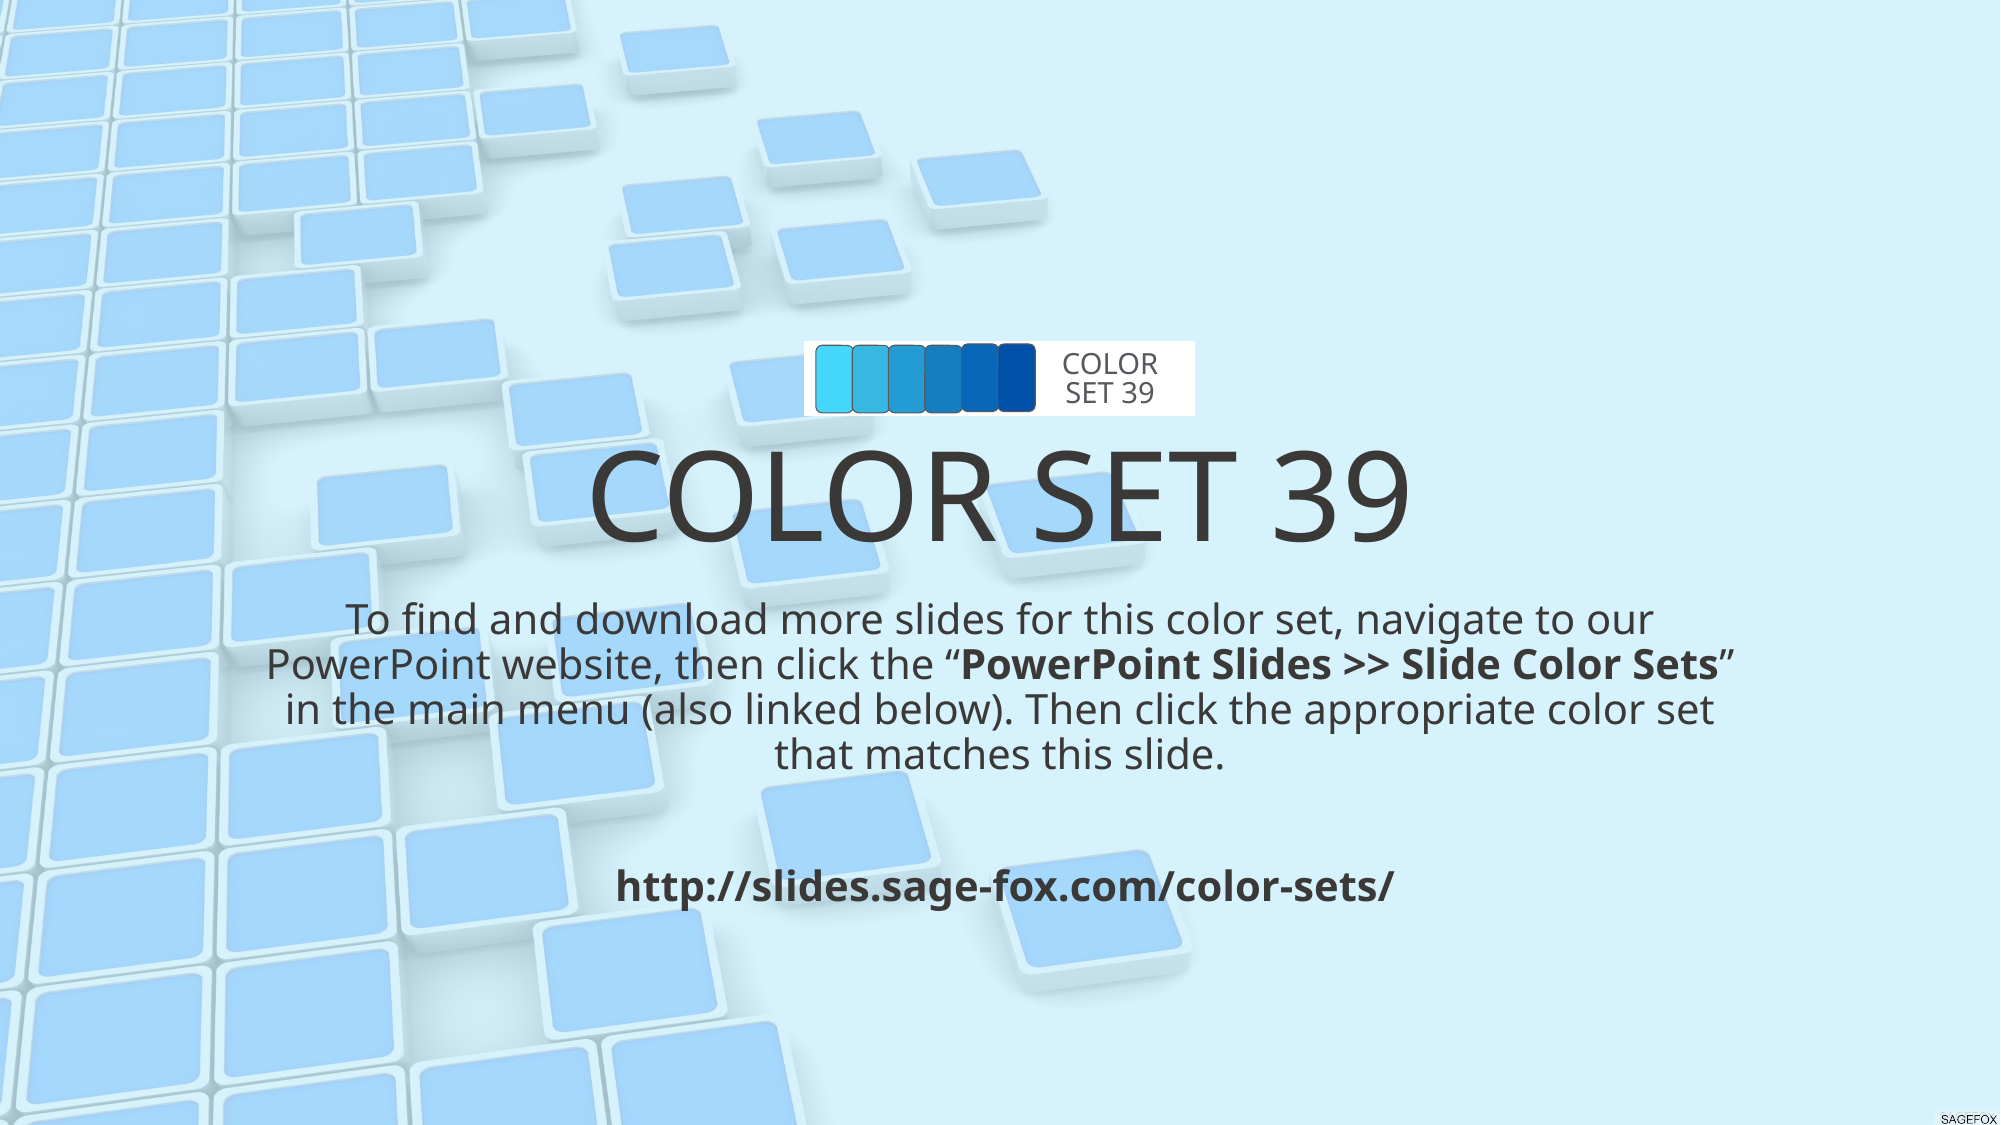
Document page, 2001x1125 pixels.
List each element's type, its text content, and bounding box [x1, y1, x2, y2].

title COLOR SET 39 [249, 184, 1750, 576]
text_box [804, 341, 1195, 418]
picture [1938, 1114, 1999, 1125]
subtitle To find and download more slides for this color set, navigate to our PowerPoint website, then click the “PowerPoint Slides >> Slide Color Sets” in the main menu (also linked below). Then click the appropriate color set that matches this slide. http://slides.sage-fox.com/color-sets/ [249, 590, 1750, 863]
